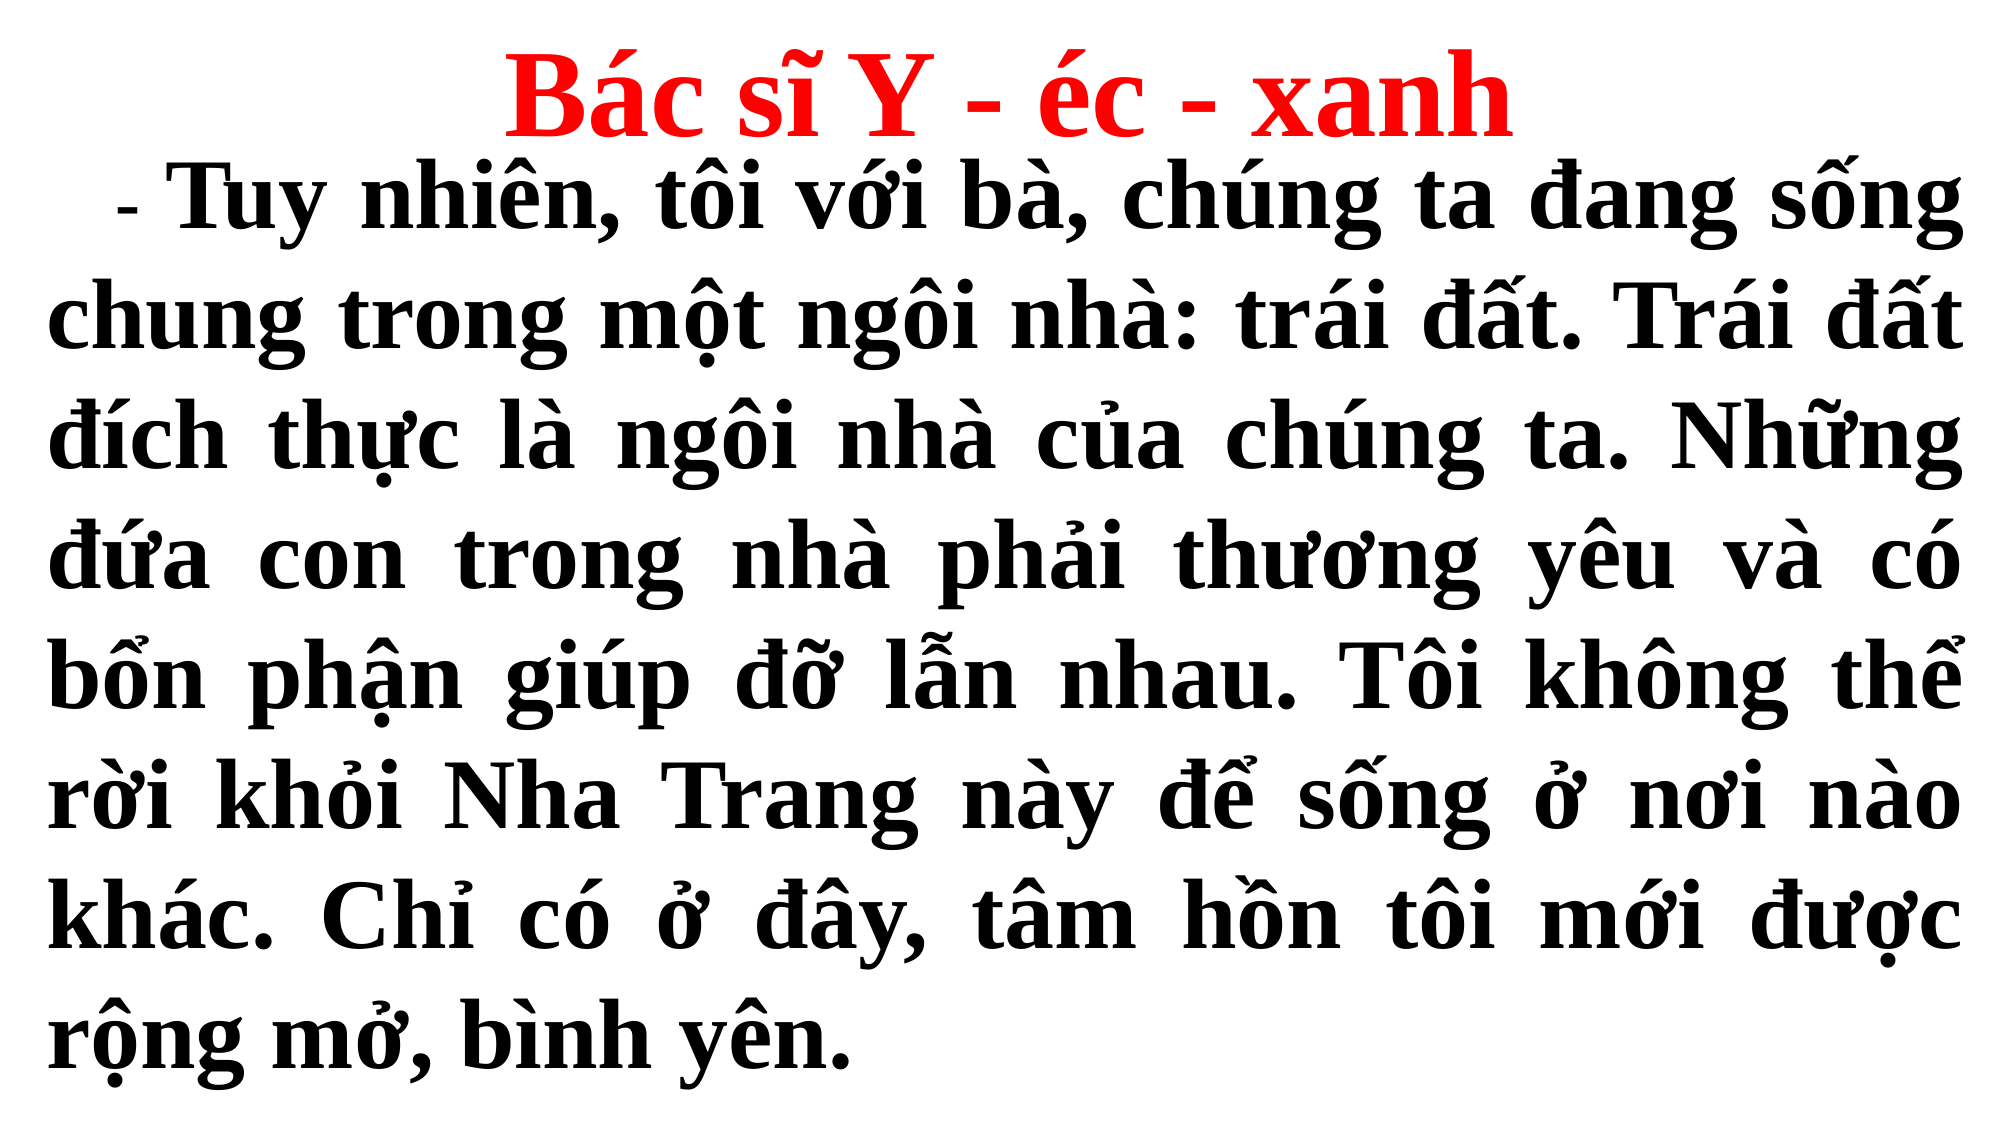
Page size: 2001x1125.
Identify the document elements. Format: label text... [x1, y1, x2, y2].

text_box - Tuy nhiên, tôi với bà, chúng ta đang sống chung trong một ngôi nhà: trái đất. Trái đất đích thực là ngôi nhà của chúng ta. Những đứa con trong nhà phải thương yêu và có bổn phận giúp đỡ lẫn nhau. Tôi không thể rời khỏi Nha Trang này để sống ở nơi nào khác. Chỉ có ở đây, tâm hồn tôi mới được rộng mở, bình yên. [31, 121, 1981, 1096]
text_box Bác sĩ Y - éc - xanh [239, 3, 1761, 121]
